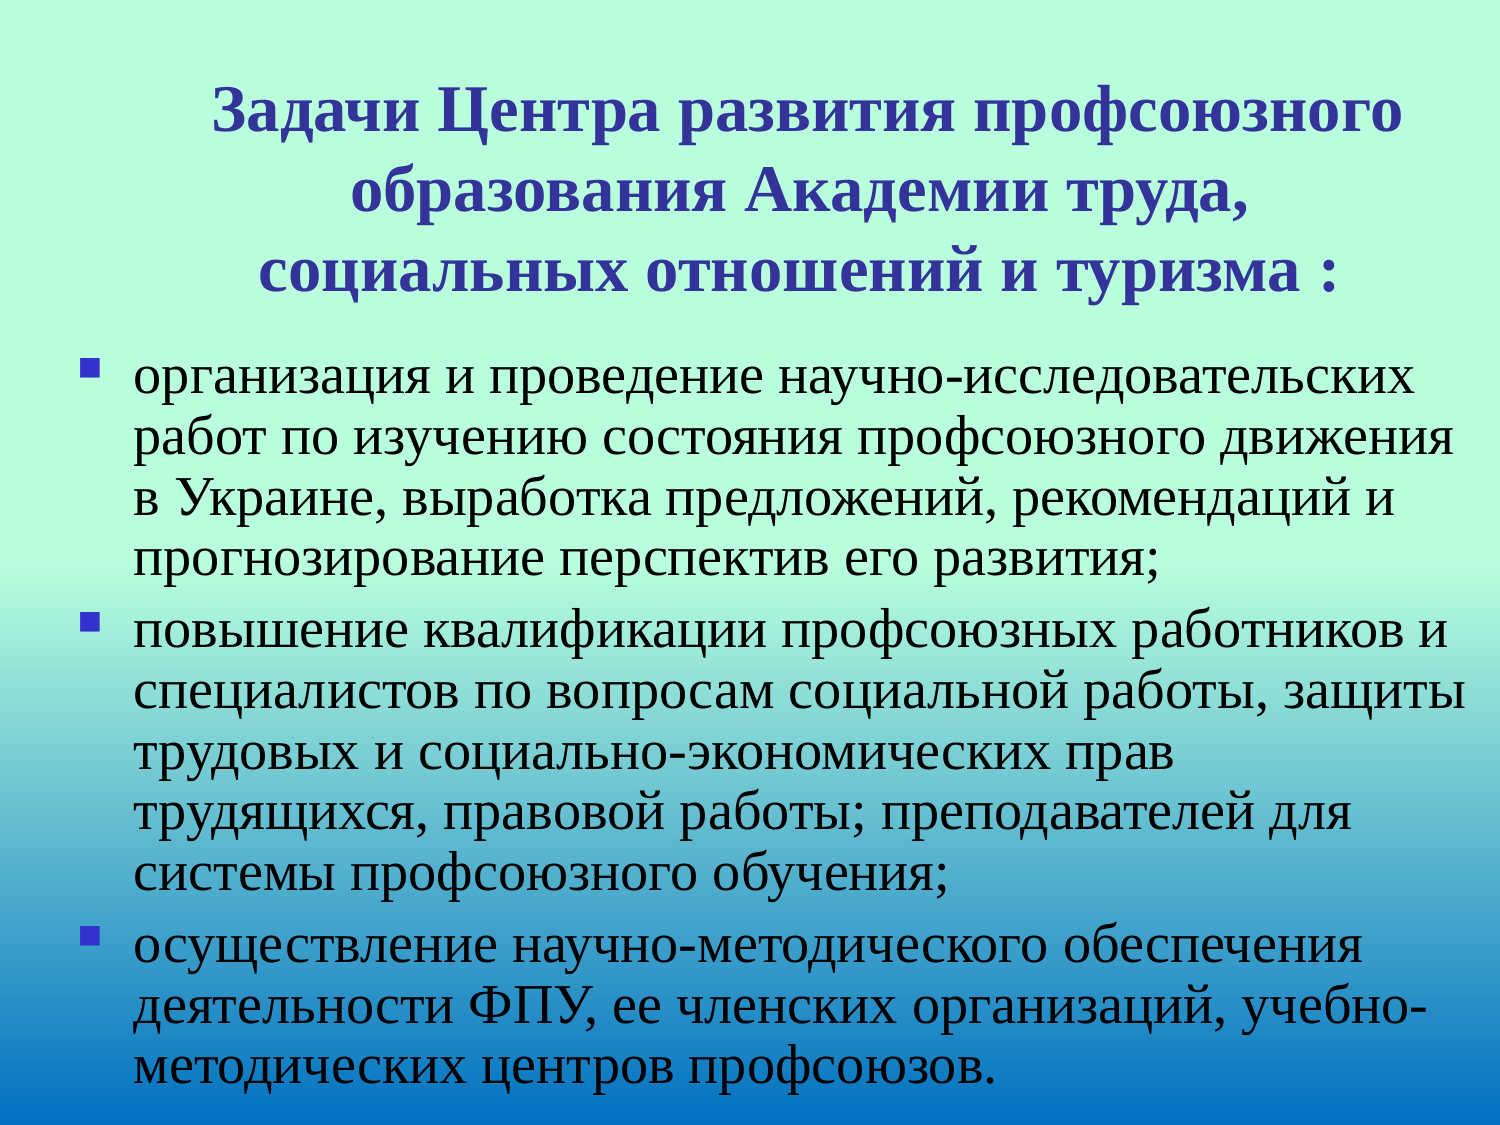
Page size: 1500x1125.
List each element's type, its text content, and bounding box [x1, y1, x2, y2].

list организация и проведение научно-исследовательских работ по изучению состояния профсоюзного движения в Украине, выработка предложений, рекомендаций и прогнозирование перспектив его развития; повышение квалификации профсоюзных работников и специалистов по вопросам социальной работы, защиты трудовых и социально-экономических прав трудящихся, правовой работы; преподавателей для системы профсоюзного обучения; осуществление научно-методического обеспечения деятельности ФПУ, ее членских организаций, учебно-методических центров профсоюзов. [62, 337, 1500, 1051]
title Задачи Центра развития профсоюзного образования Академии труда, социальных отношений и туризма : [149, 37, 1451, 313]
